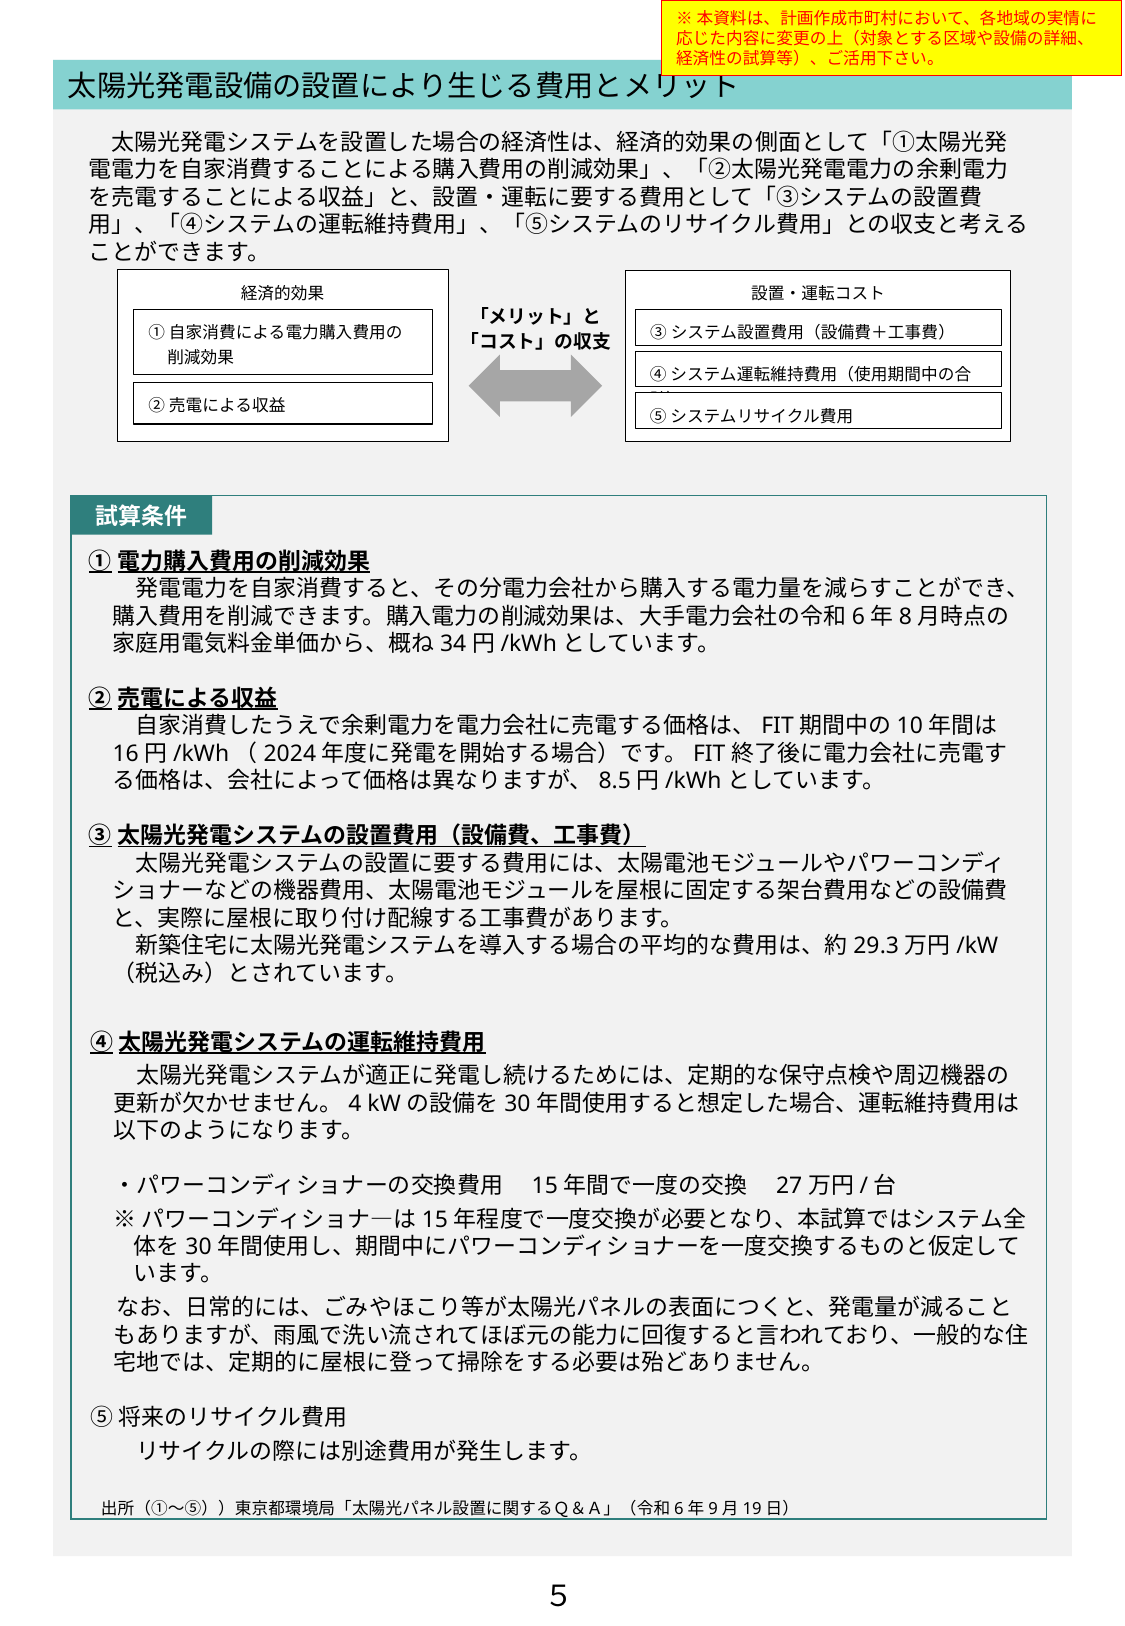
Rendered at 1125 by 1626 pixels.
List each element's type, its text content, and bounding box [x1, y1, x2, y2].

text_box [52, 59, 1073, 1557]
text_box [70, 494, 1048, 1520]
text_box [117, 269, 1011, 442]
text_box 太陽光発電システムを設置した場合の経済性は、経済的効果の側面として「①太陽光発電電力を自家消費することによる購入費用の削減効果」、「②太陽光発電電力の余剰電力を売電することによる収益」と、設置・運転に要する費用として「③システムの設置費用」、「④システムの運転維持費用」、「⑤システムのリサイクル費用」との収支と考えることができます。 [74, 120, 1044, 273]
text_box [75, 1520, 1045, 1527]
text_box ５ [529, 1570, 583, 1620]
text_box 太陽光発電設備の設置により生じる費用とメリット [53, 59, 1072, 110]
text_box ※本資料は、計画作成市町村において、各地域の実情に応じた内容に変更の上（対象とする区域や設備の詳細、経済性の試算等）、ご活用下さい。 [661, 0, 1122, 76]
